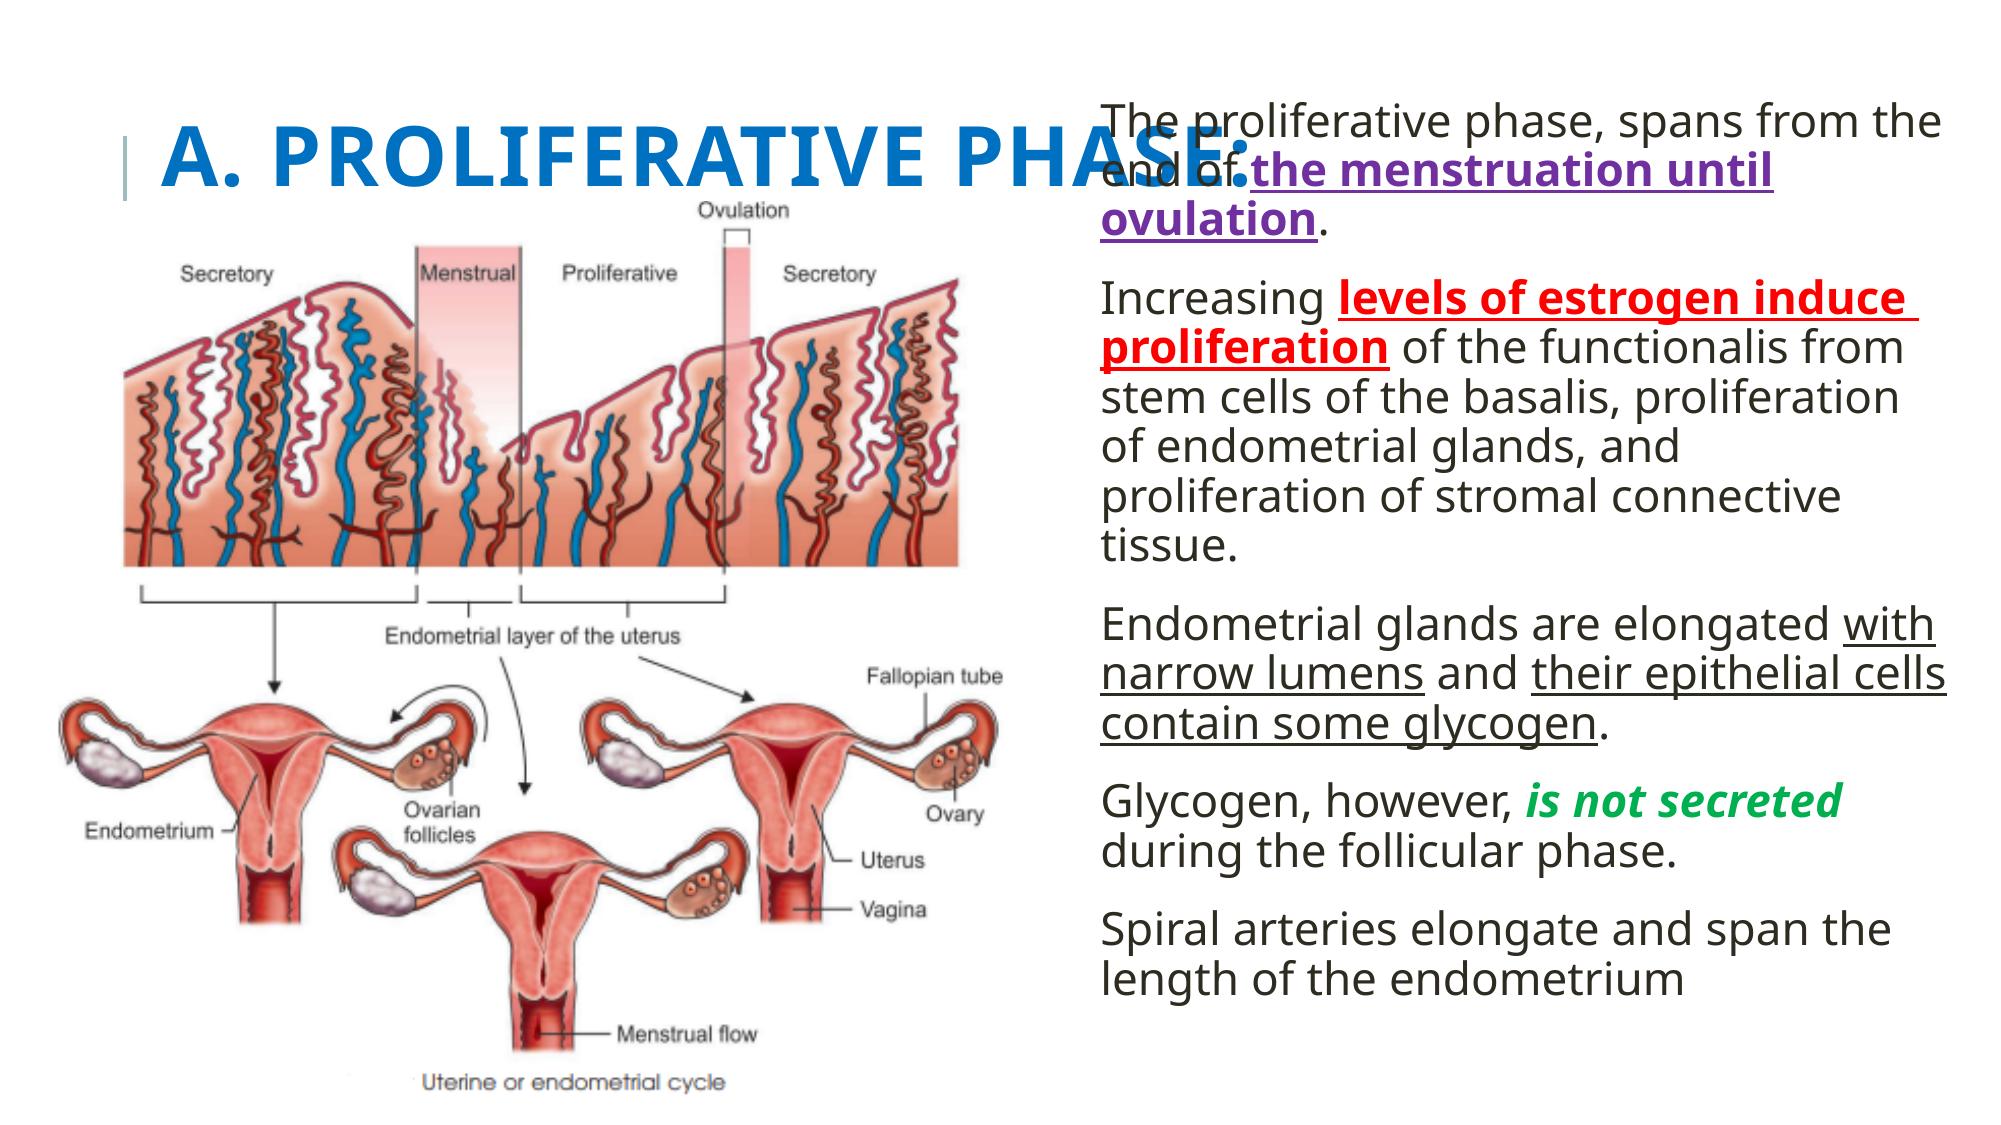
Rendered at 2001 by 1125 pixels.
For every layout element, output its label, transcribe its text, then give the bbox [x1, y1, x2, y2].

title a. Proliferative phase: [146, 53, 1871, 271]
picture [0, 201, 1057, 1125]
list The proliferative phase, spans from the end of the menstruation until ovulation. Increasing levels of estrogen induce proliferation of the functionalis from stem cells of the basalis, proliferation of endometrial glands, and proliferation of stromal connective tissue. Endometrial glands are elongated with narrow lumens and their epithelial cells contain some glycogen. Glycogen, however, is not secreted during the follicular phase. Spiral arteries elongate and span the length of the endometrium [1077, 90, 1963, 1029]
